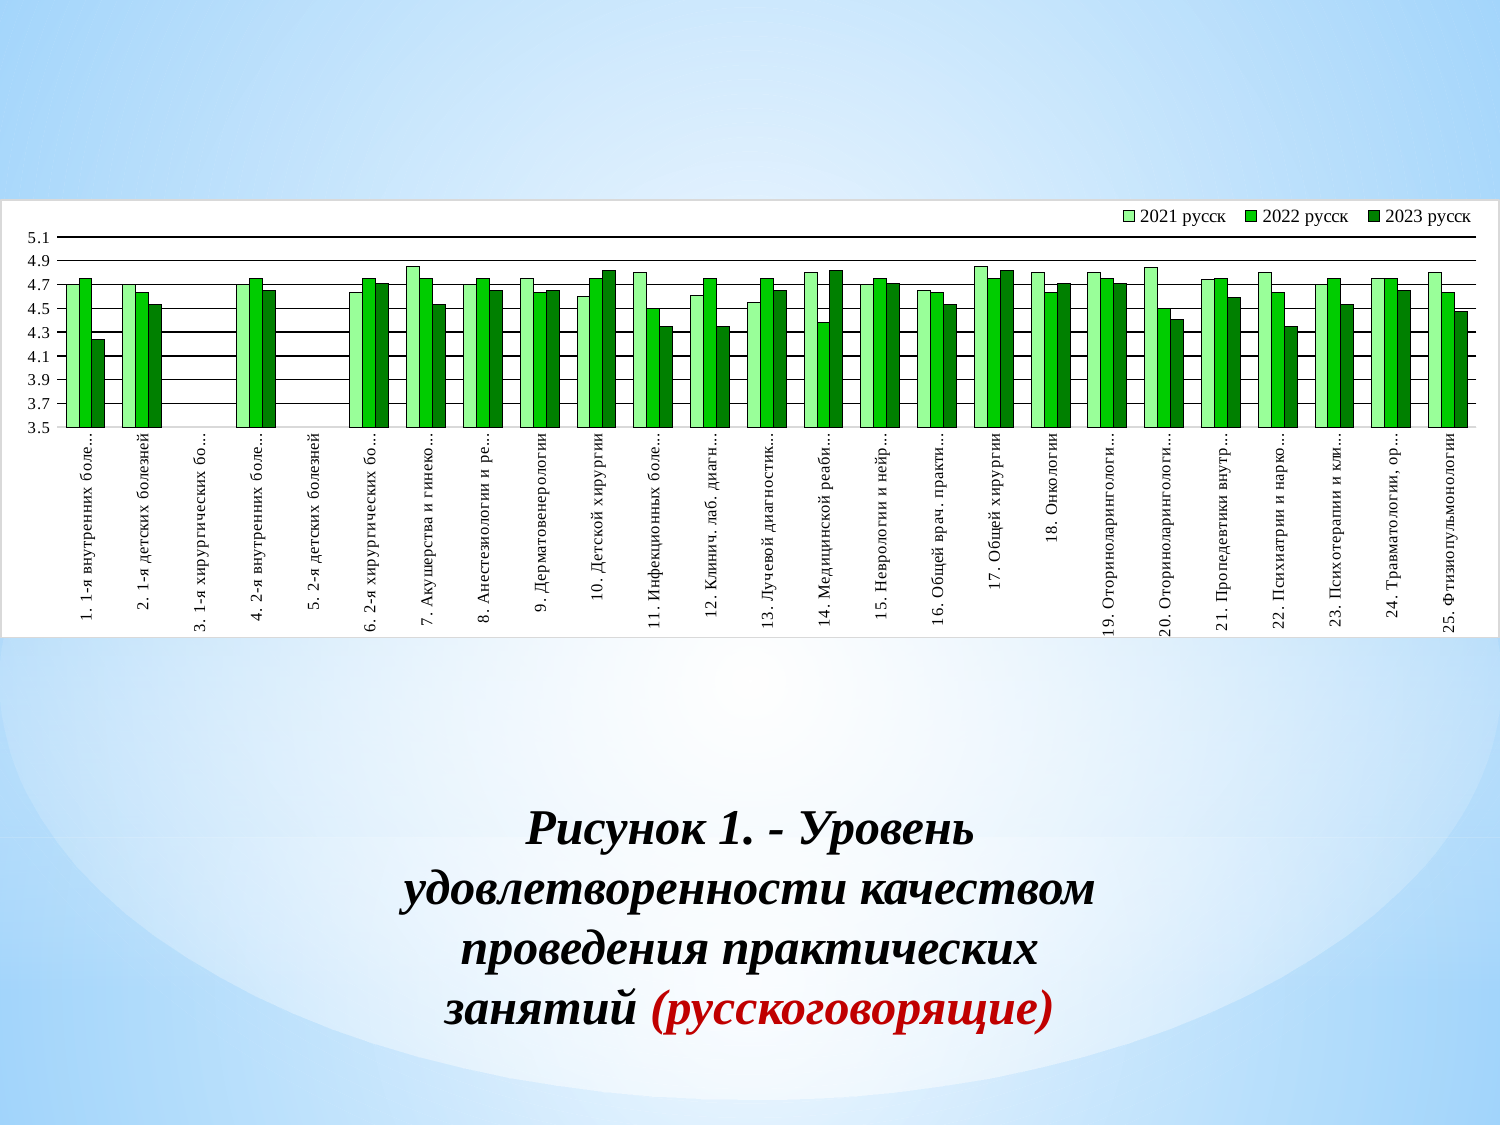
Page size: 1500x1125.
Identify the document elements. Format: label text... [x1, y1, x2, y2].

chart [0, 198, 1500, 639]
text_box Рисунок 1. - Уровень удовлетворенности качеством проведения практических занятий (русскоговорящие) [374, 786, 1125, 1042]
